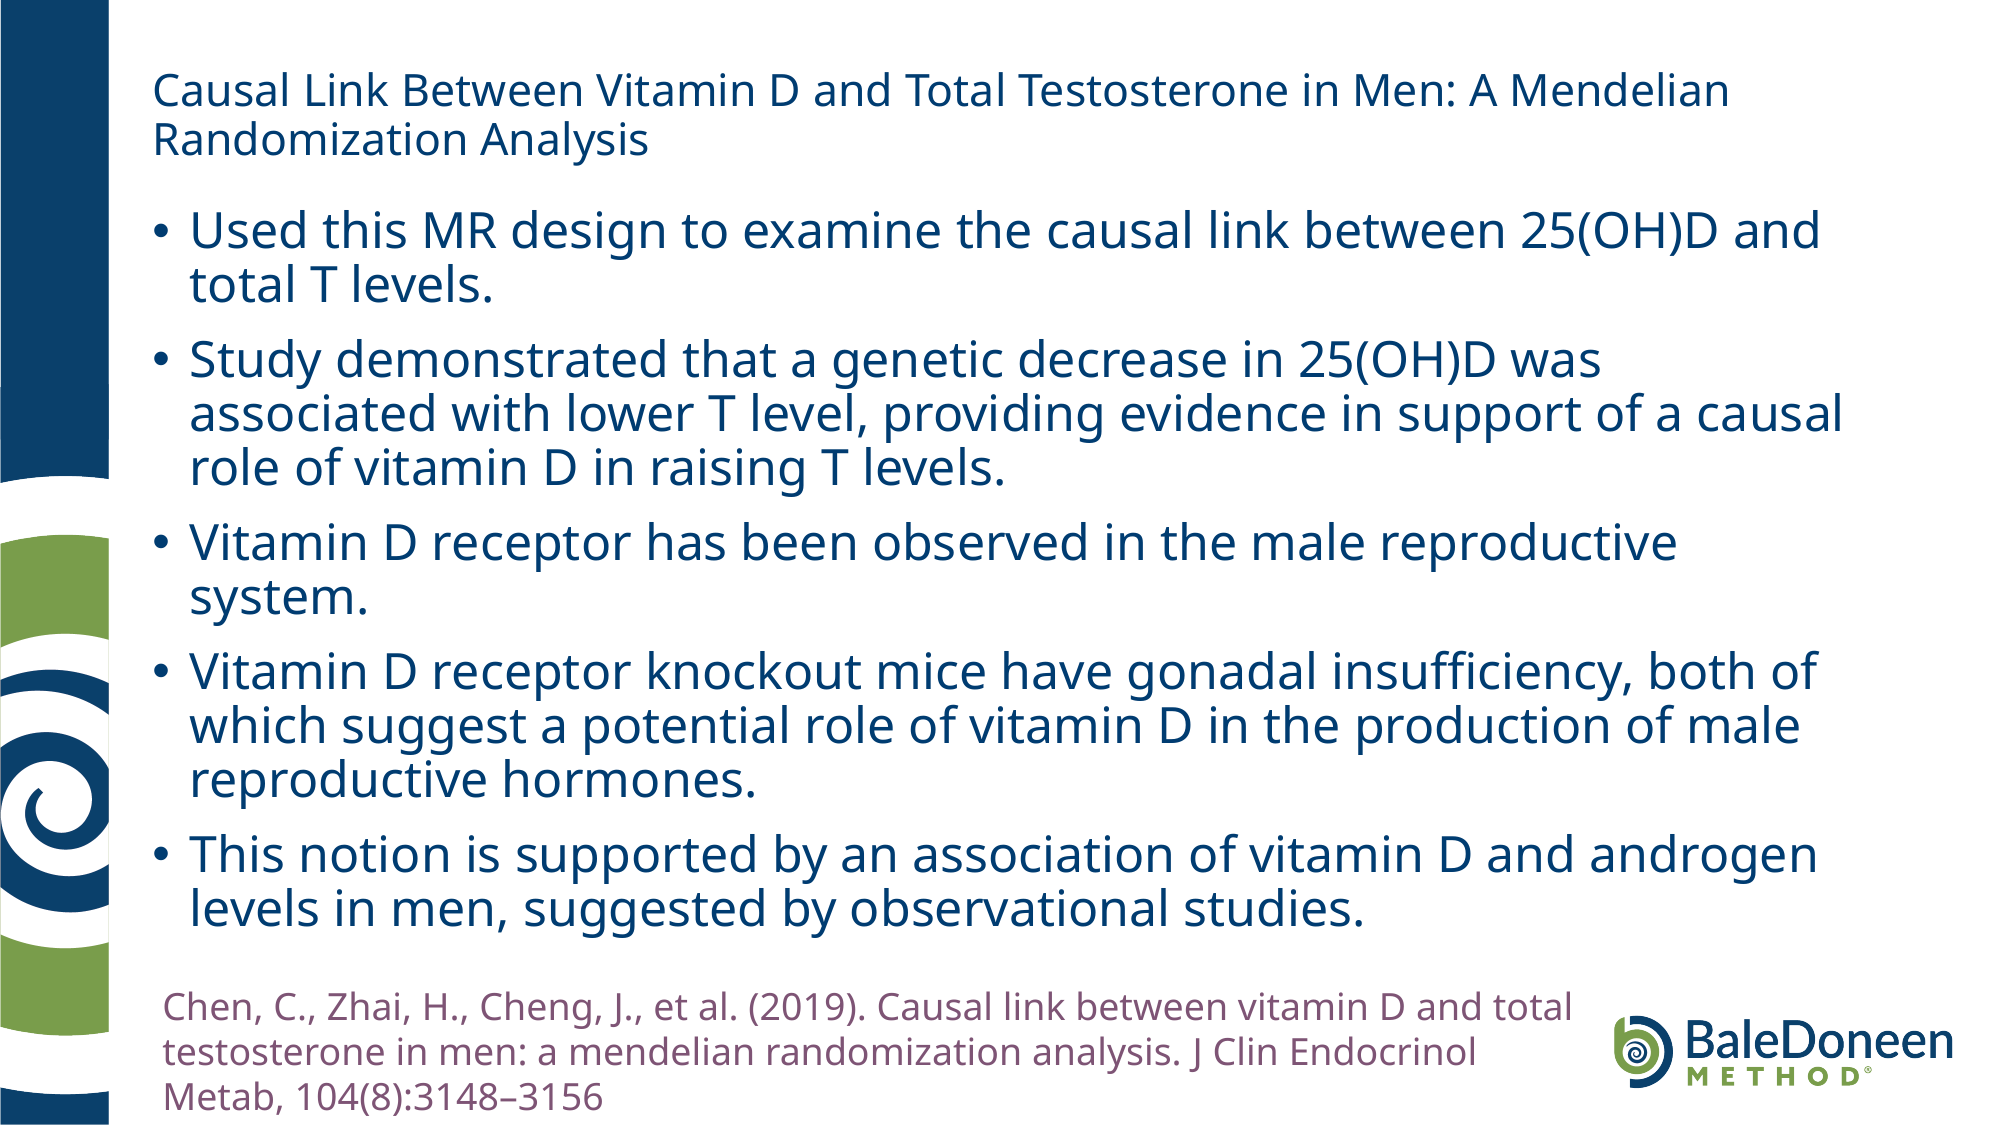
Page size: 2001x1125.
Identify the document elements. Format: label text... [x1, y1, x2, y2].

title Causal Link Between Vitamin D and Total Testosterone in Men: A Mendelian Randomization Analysis [137, 59, 1863, 174]
list Used this MR design to examine the causal link between 25(OH)D and total T levels. Study demonstrated that a genetic decrease in 25(OH)D was associated with lower T level, providing evidence in support of a causal role of vitamin D in raising T levels. Vitamin D receptor has been observed in the male reproductive system. Vitamin D receptor knockout mice have gonadal insufficiency, both of which suggest a potential role of vitamin D in the production of male reproductive hormones. This notion is supported by an association of vitamin D and androgen levels in men, suggested by observational studies. [137, 198, 1863, 965]
text_box Chen, C., Zhai, H., Cheng, J., et al. (2019). Causal link between vitamin D and total testosterone in men: a mendelian randomization analysis. J Clin Endocrinol Metab, 104(8):3148–3156 [147, 975, 1620, 1125]
picture [0, 0, 2001, 1125]
